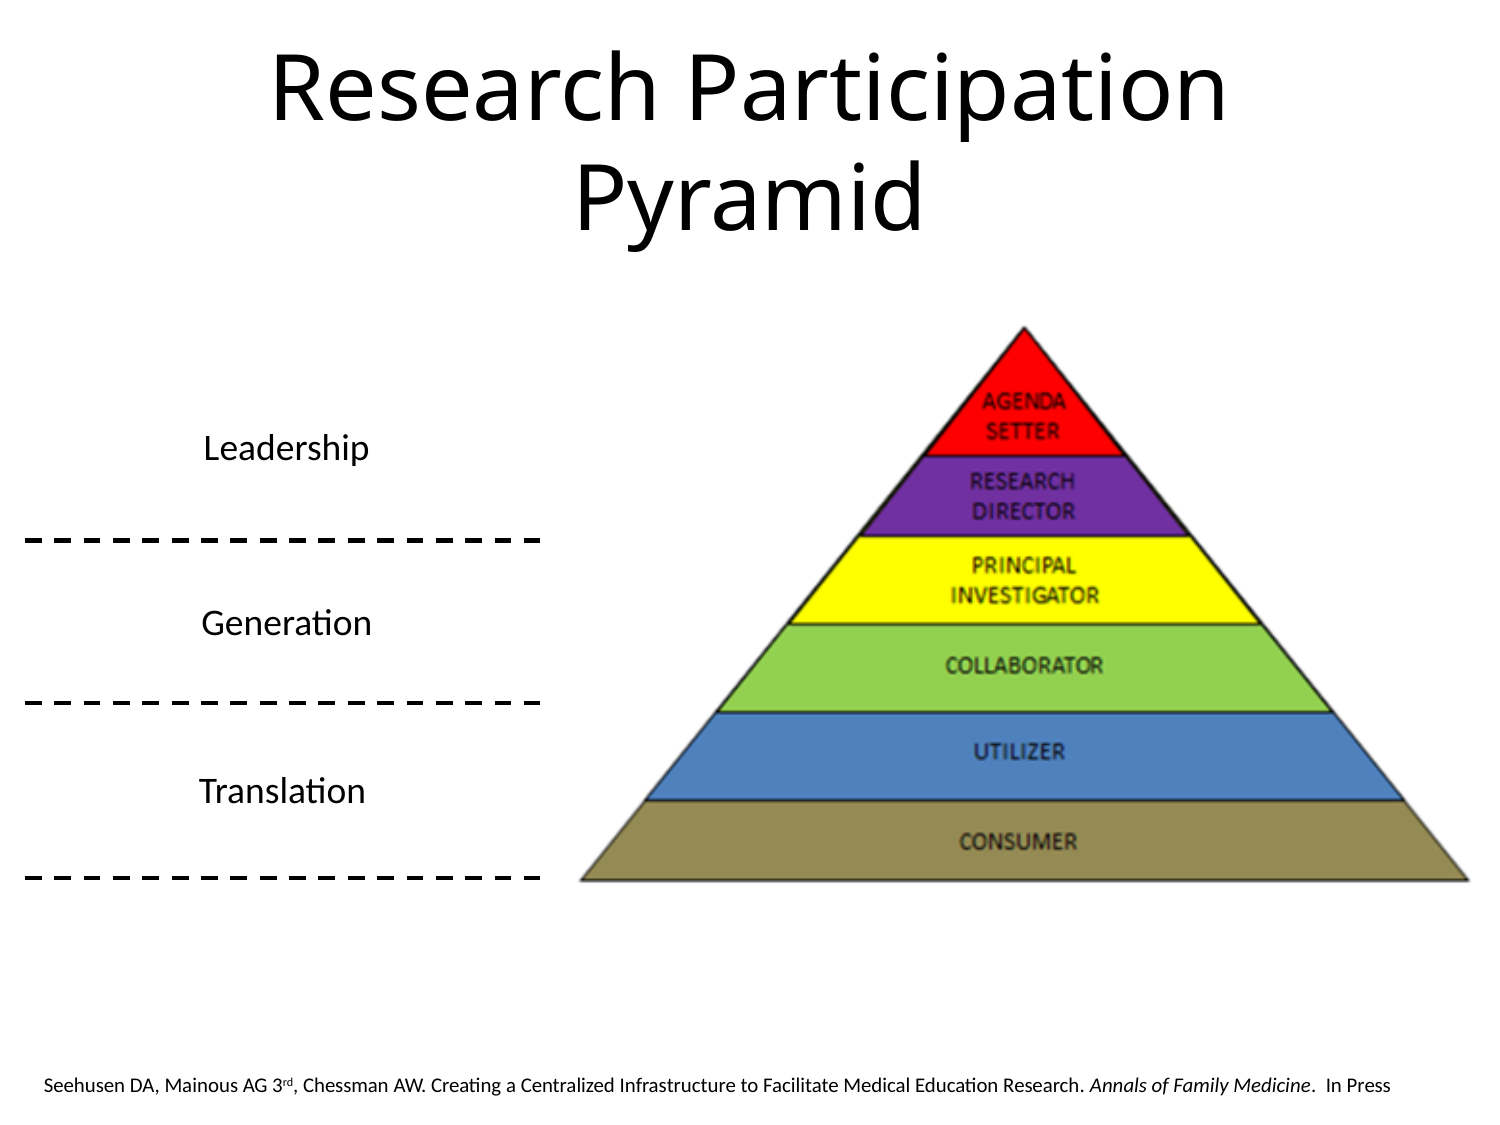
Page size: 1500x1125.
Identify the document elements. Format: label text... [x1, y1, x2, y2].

text_box Seehusen DA, Mainous AG 3rd, Chessman AW. Creating a Centralized Infrastructure to Facilitate Medical Education Research. Annals of Family Medicine. In Press [29, 1064, 1491, 1105]
title Research Participation Pyramid [75, 45, 1425, 233]
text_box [24, 312, 1500, 904]
